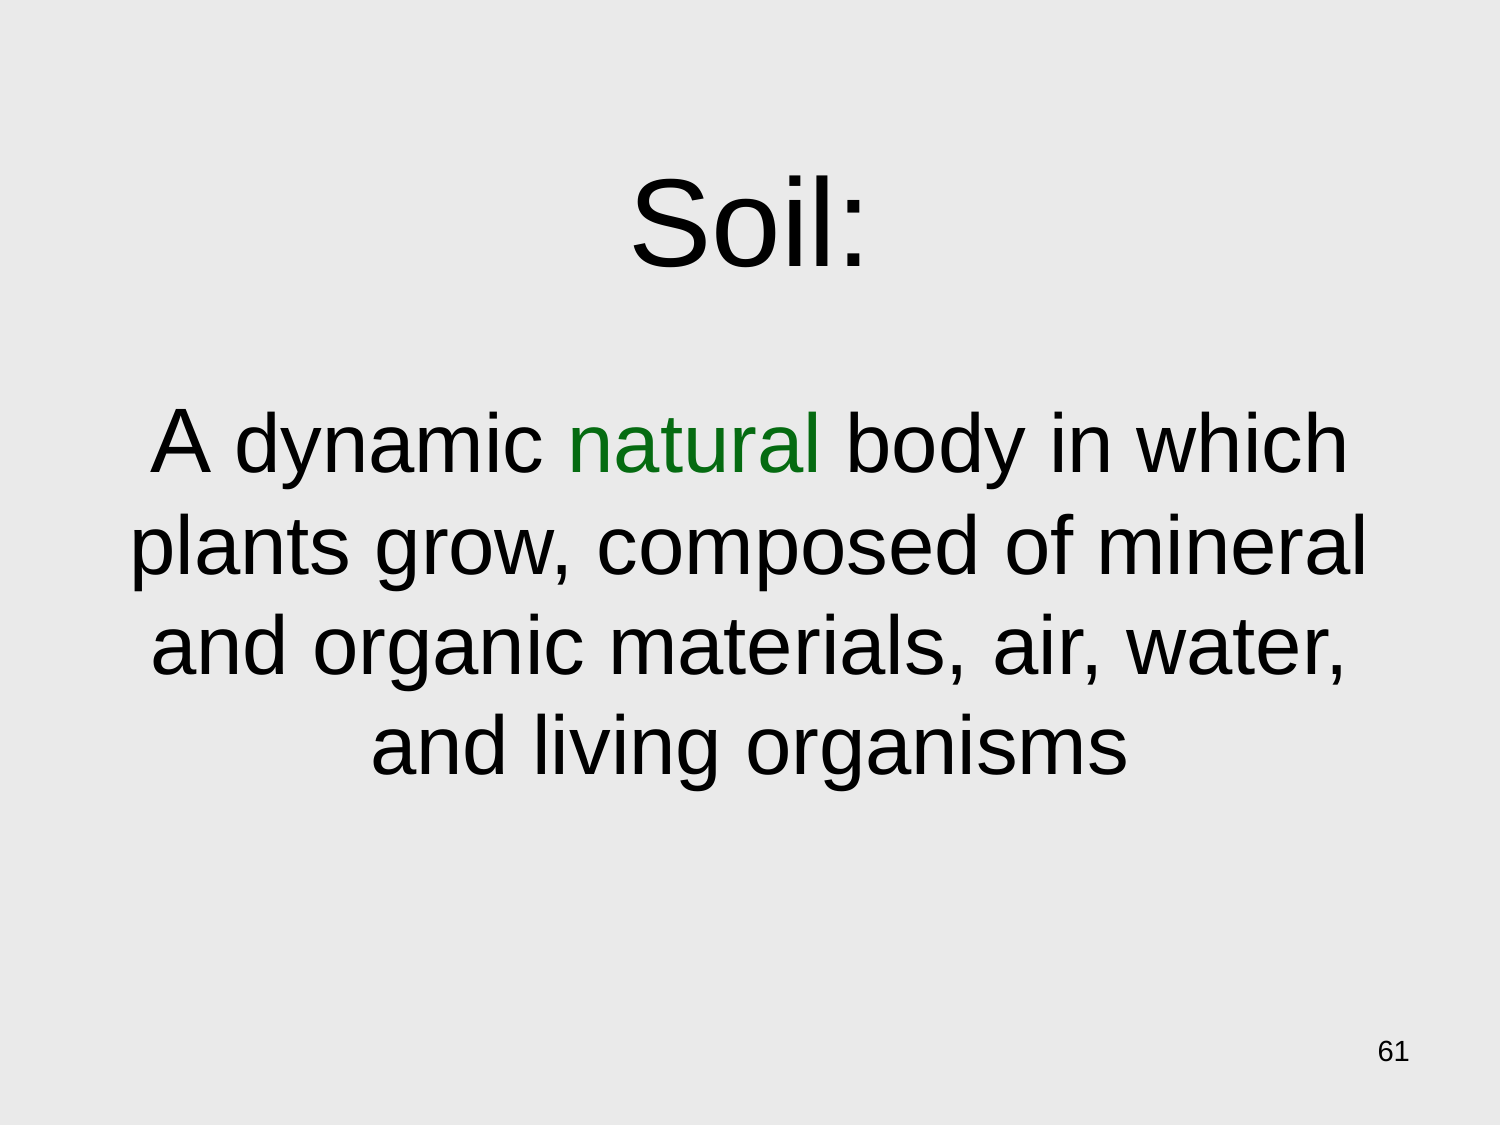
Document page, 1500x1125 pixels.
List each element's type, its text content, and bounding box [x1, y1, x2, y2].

slide_number 61 [1074, 1024, 1425, 1103]
title Soil: A dynamic natural body in which plants grow, composed of mineral and organic materials, air, water, and living organisms [62, 45, 1438, 988]
